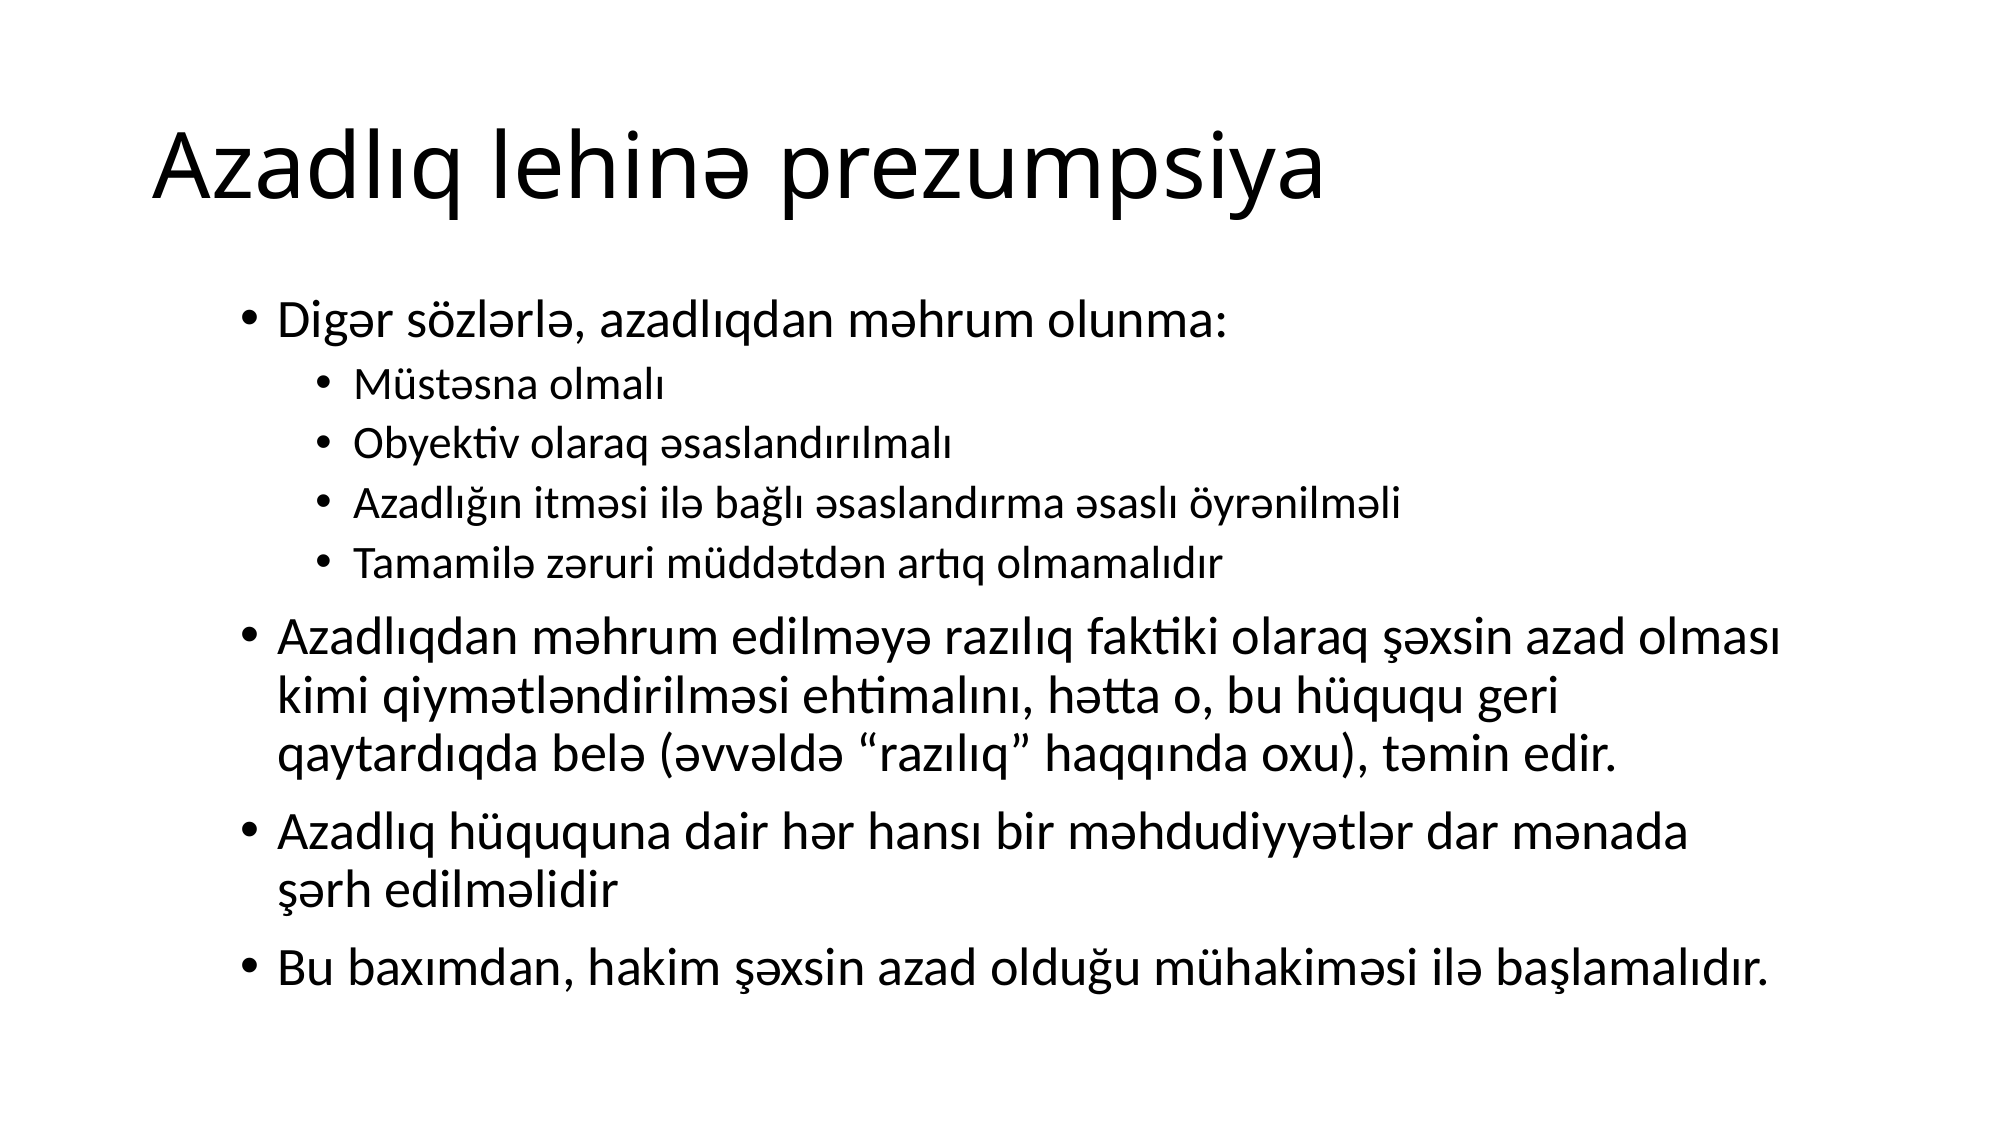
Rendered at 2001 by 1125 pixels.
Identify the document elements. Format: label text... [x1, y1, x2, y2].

title Azadlıq lehinə prezumpsiya [137, 59, 1863, 278]
list Digər sözlərlə, azadlıqdan məhrum olunma: Müstəsna olmalı Obyektiv olaraq əsaslandırılmalı Azadlığın itməsi ilə bağlı əsaslandırma əsaslı öyrənilməli Tamamilə zəruri müddətdən artıq olmamalıdır Azadlıqdan məhrum edilməyə razılıq faktiki olaraq şəxsin azad olması kimi qiymətləndirilməsi ehtimalını, hətta o, bu hüququ geri qaytardıqda belə (əvvəldə “razılıq” haqqında oxu), təmin edir. Azadlıq hüququna dair hər hansı bir məhdudiyyətlər dar mənada şərh edilməlidir Bu baxımdan, hakim şəxsin azad olduğu mühakiməsi ilə başlamalıdır. [225, 283, 1800, 1050]
